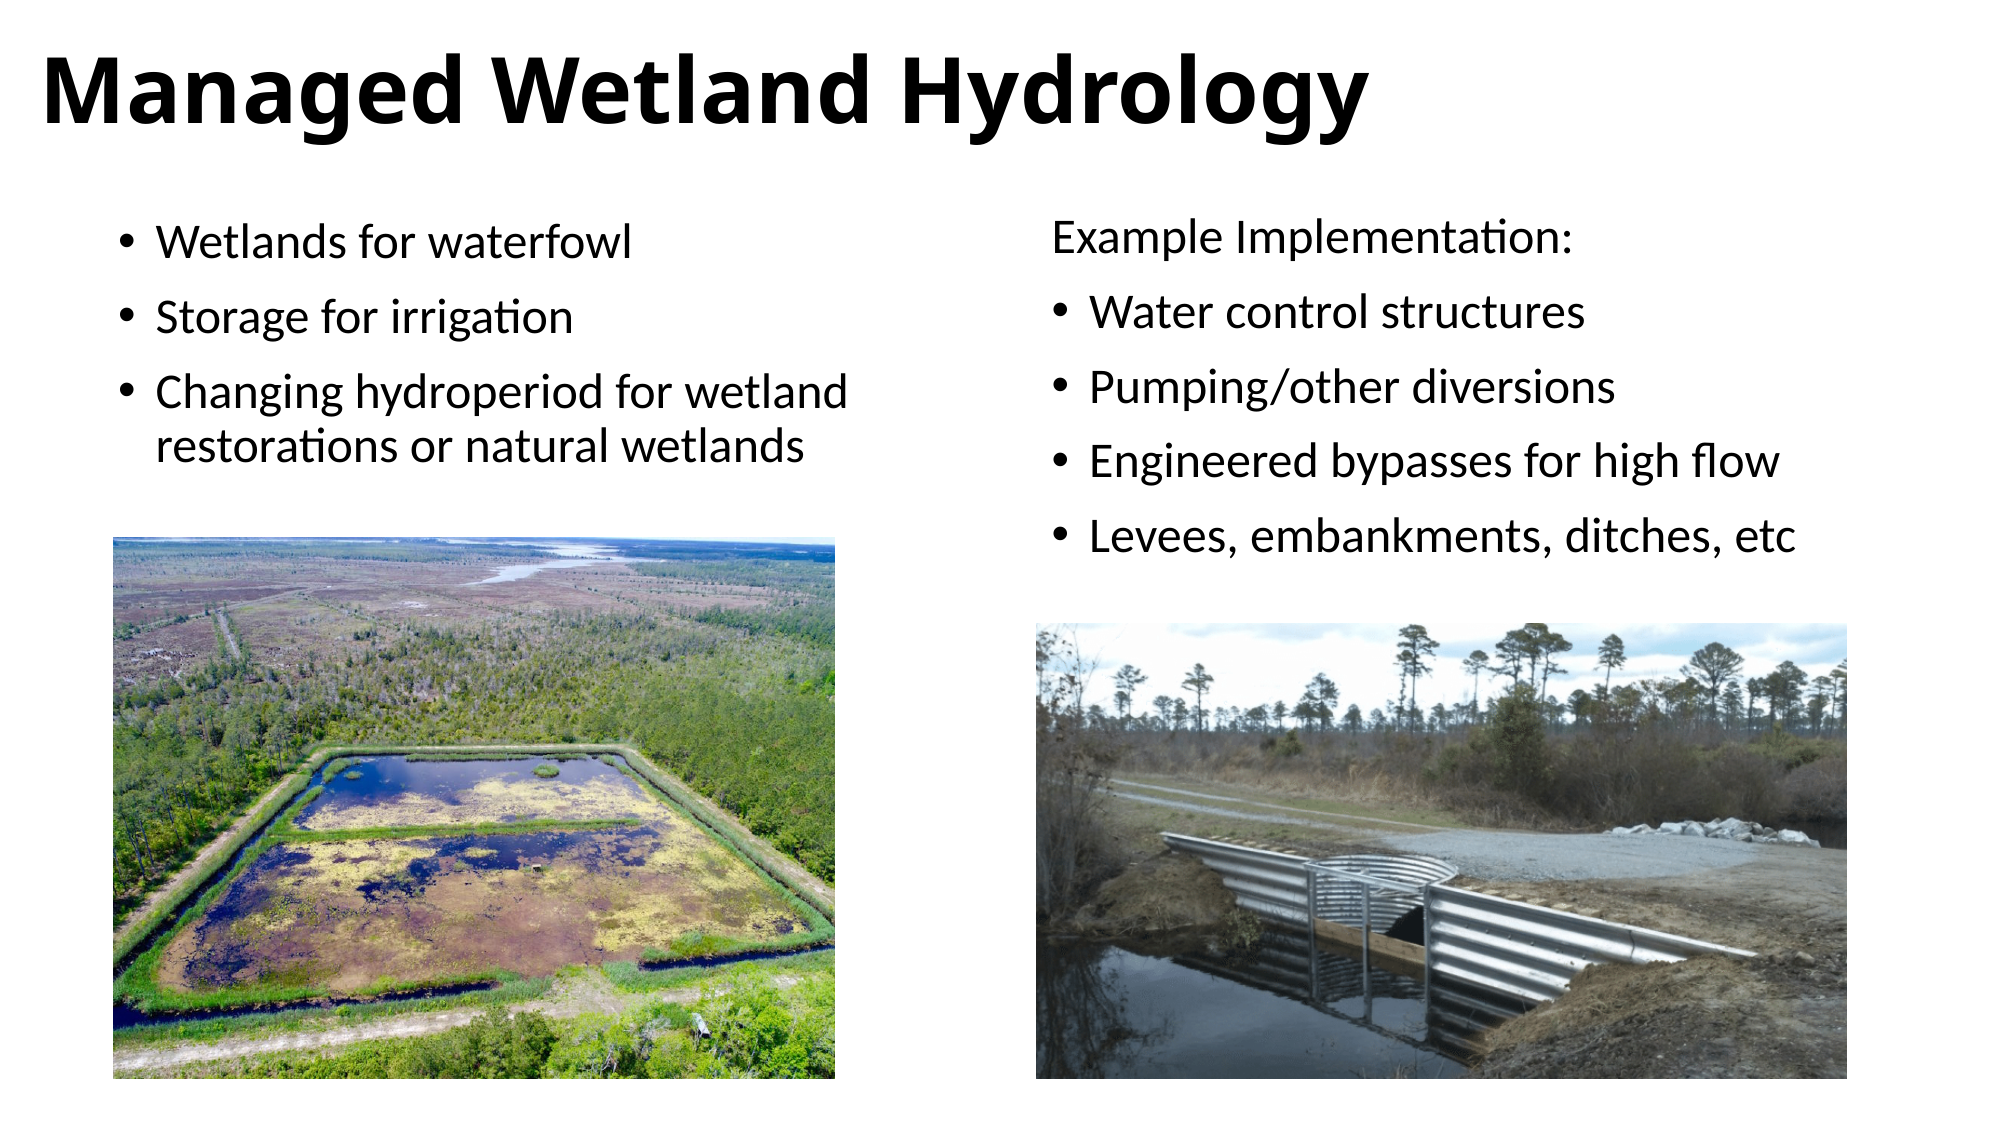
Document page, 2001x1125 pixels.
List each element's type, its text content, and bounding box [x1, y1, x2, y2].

picture [113, 537, 835, 1079]
title Managed Wetland Hydrology [24, 0, 1750, 203]
picture [1036, 623, 1847, 1079]
list Example Implementation: Water control structures Pumping/other diversions Engineered bypasses for high flow Levees, embankments, ditches, etc [1036, 202, 1887, 917]
list Wetlands for waterfowl Storage for irrigation Changing hydroperiod for wetland restorations or natural wetlands [103, 208, 1036, 923]
